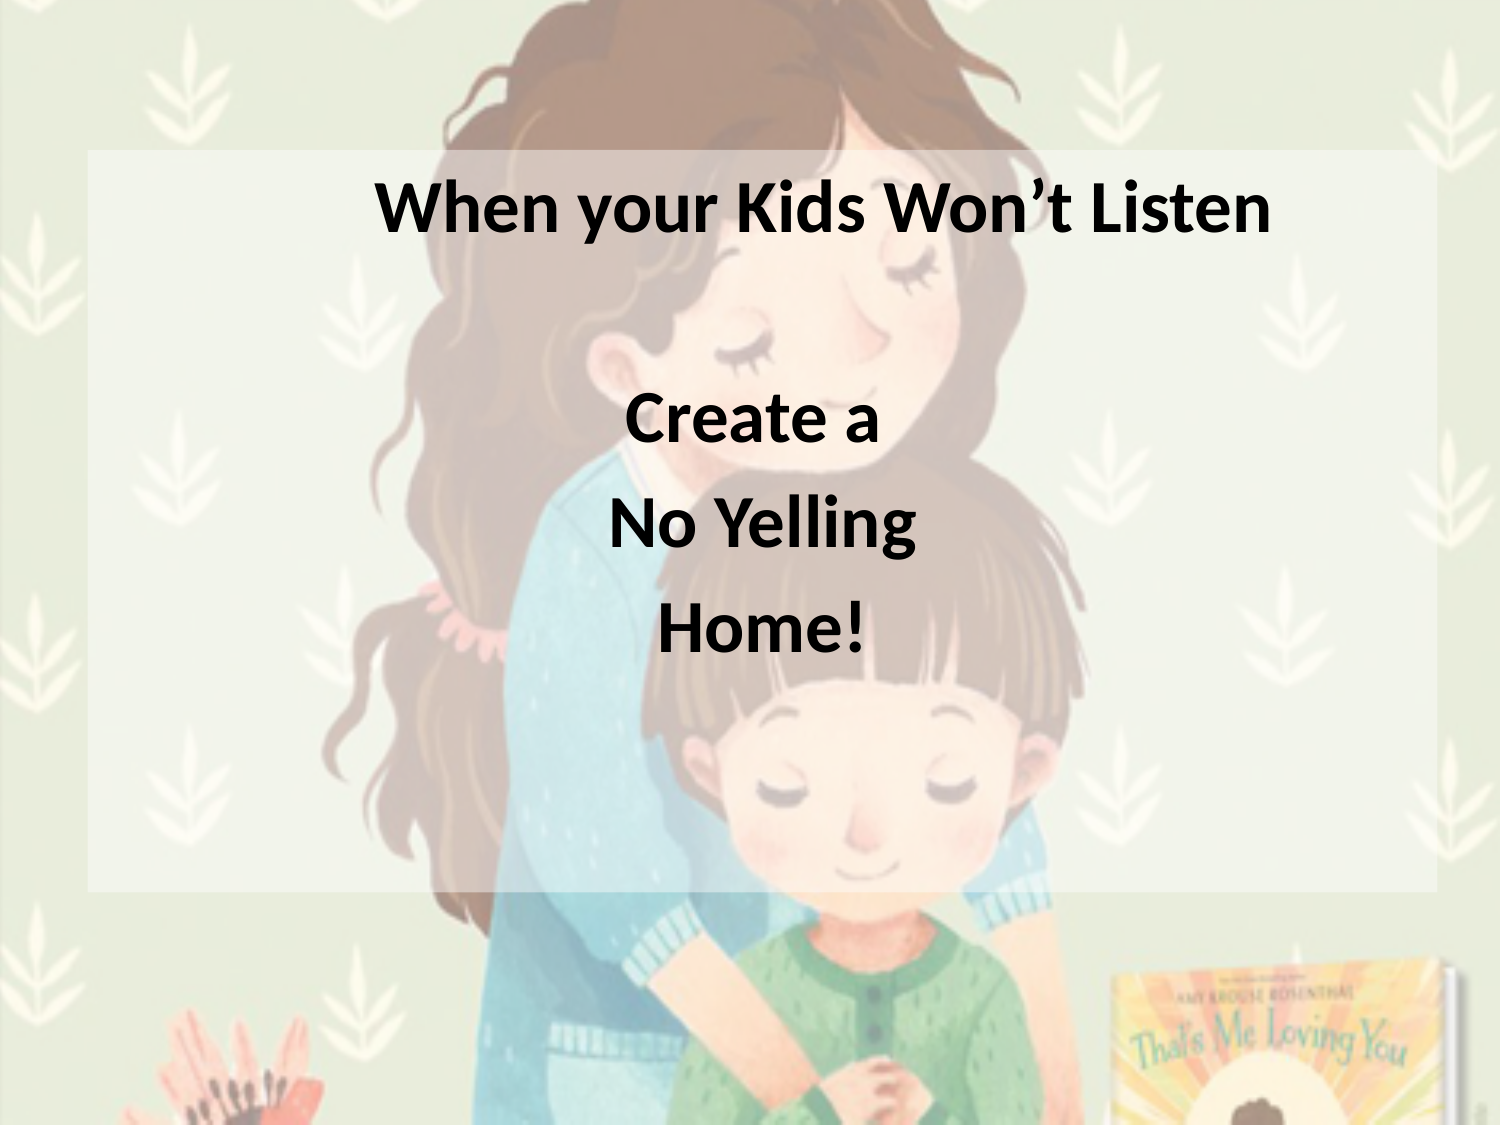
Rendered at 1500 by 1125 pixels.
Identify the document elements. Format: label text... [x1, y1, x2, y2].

list When your Kids Won’t Listen Create a No Yelling Home! [87, 149, 1438, 893]
